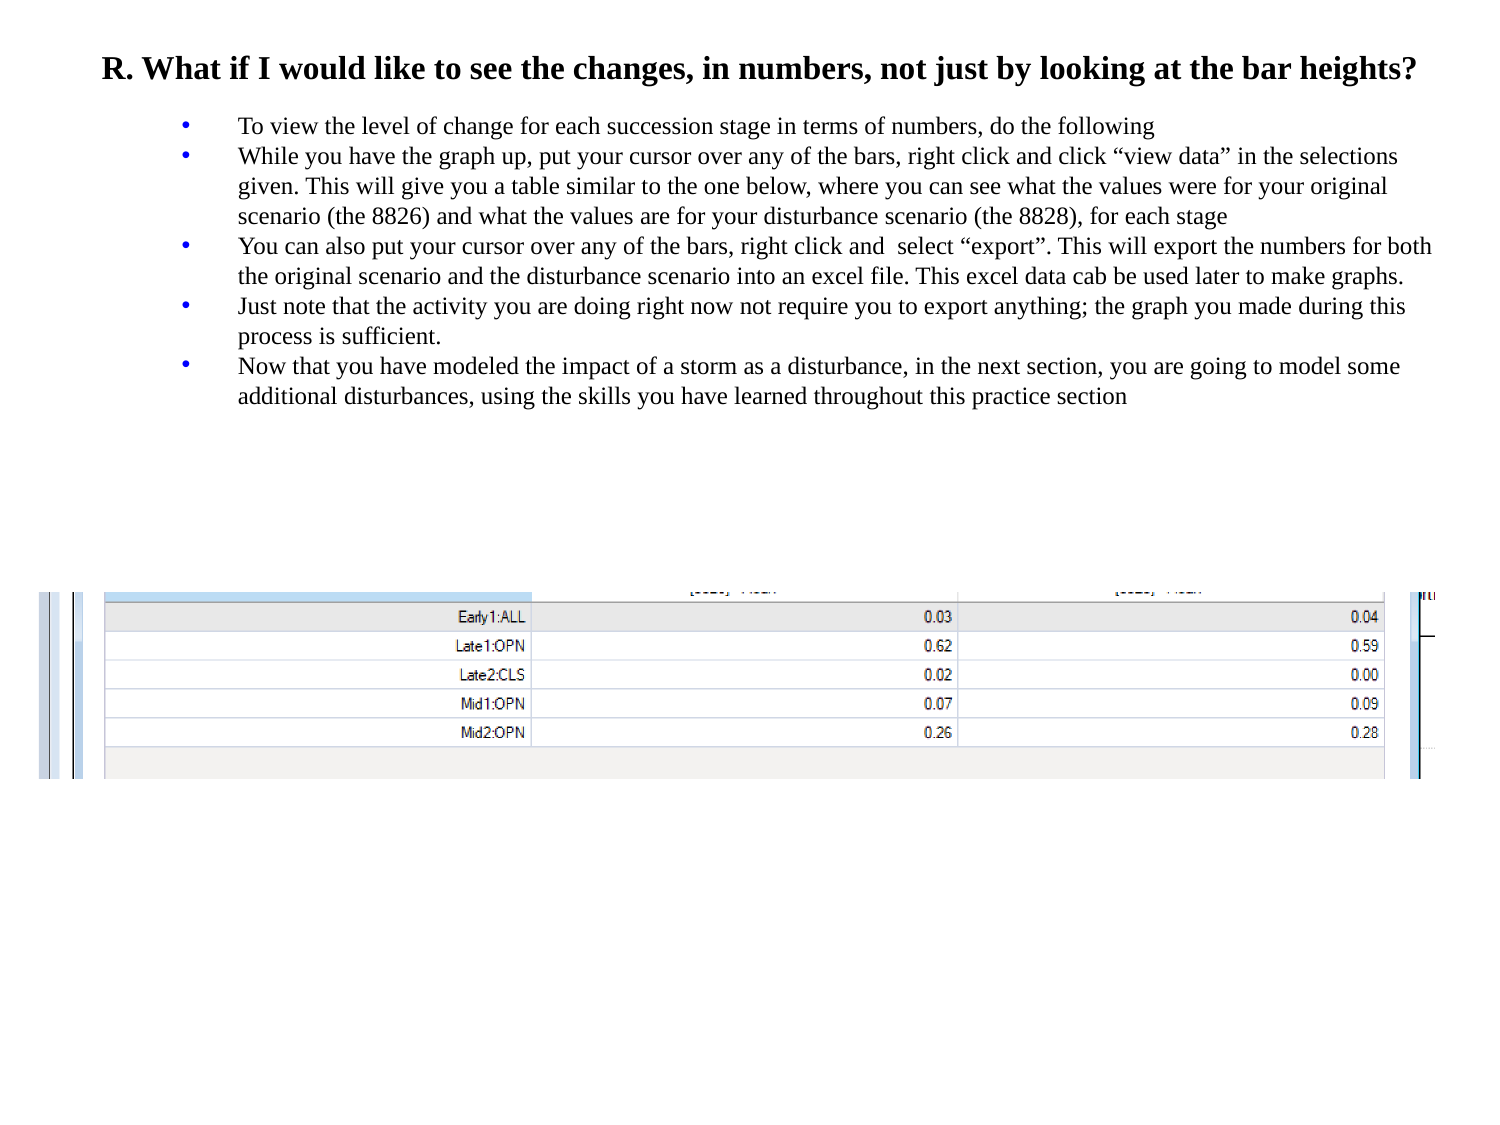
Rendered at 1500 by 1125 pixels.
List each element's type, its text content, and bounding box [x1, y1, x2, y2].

text_box R. What if I would like to see the changes, in numbers, not just by looking at the bar heights? [86, 38, 1460, 94]
picture [38, 592, 1436, 779]
text_box To view the level of change for each succession stage in terms of numbers, do the following While you have the graph up, put your cursor over any of the bars, right click and click “view data” in the selections given. This will give you a table similar to the one below, where you can see what the values were for your original scenario (the 8826) and what the values are for your disturbance scenario (the 8828), for each stage You can also put your cursor over any of the bars, right click and select “export”. This will export the numbers for both the original scenario and the disturbance scenario into an excel file. This excel data cab be used later to make graphs. Just note that the activity you are doing right now not require you to export anything; the graph you made during this process is sufficient. Now that you have modeled the impact of a storm as a disturbance, in the next section, you are going to model some additional disturbances, using the skills you have learned throughout this practice section [16, 102, 1453, 417]
